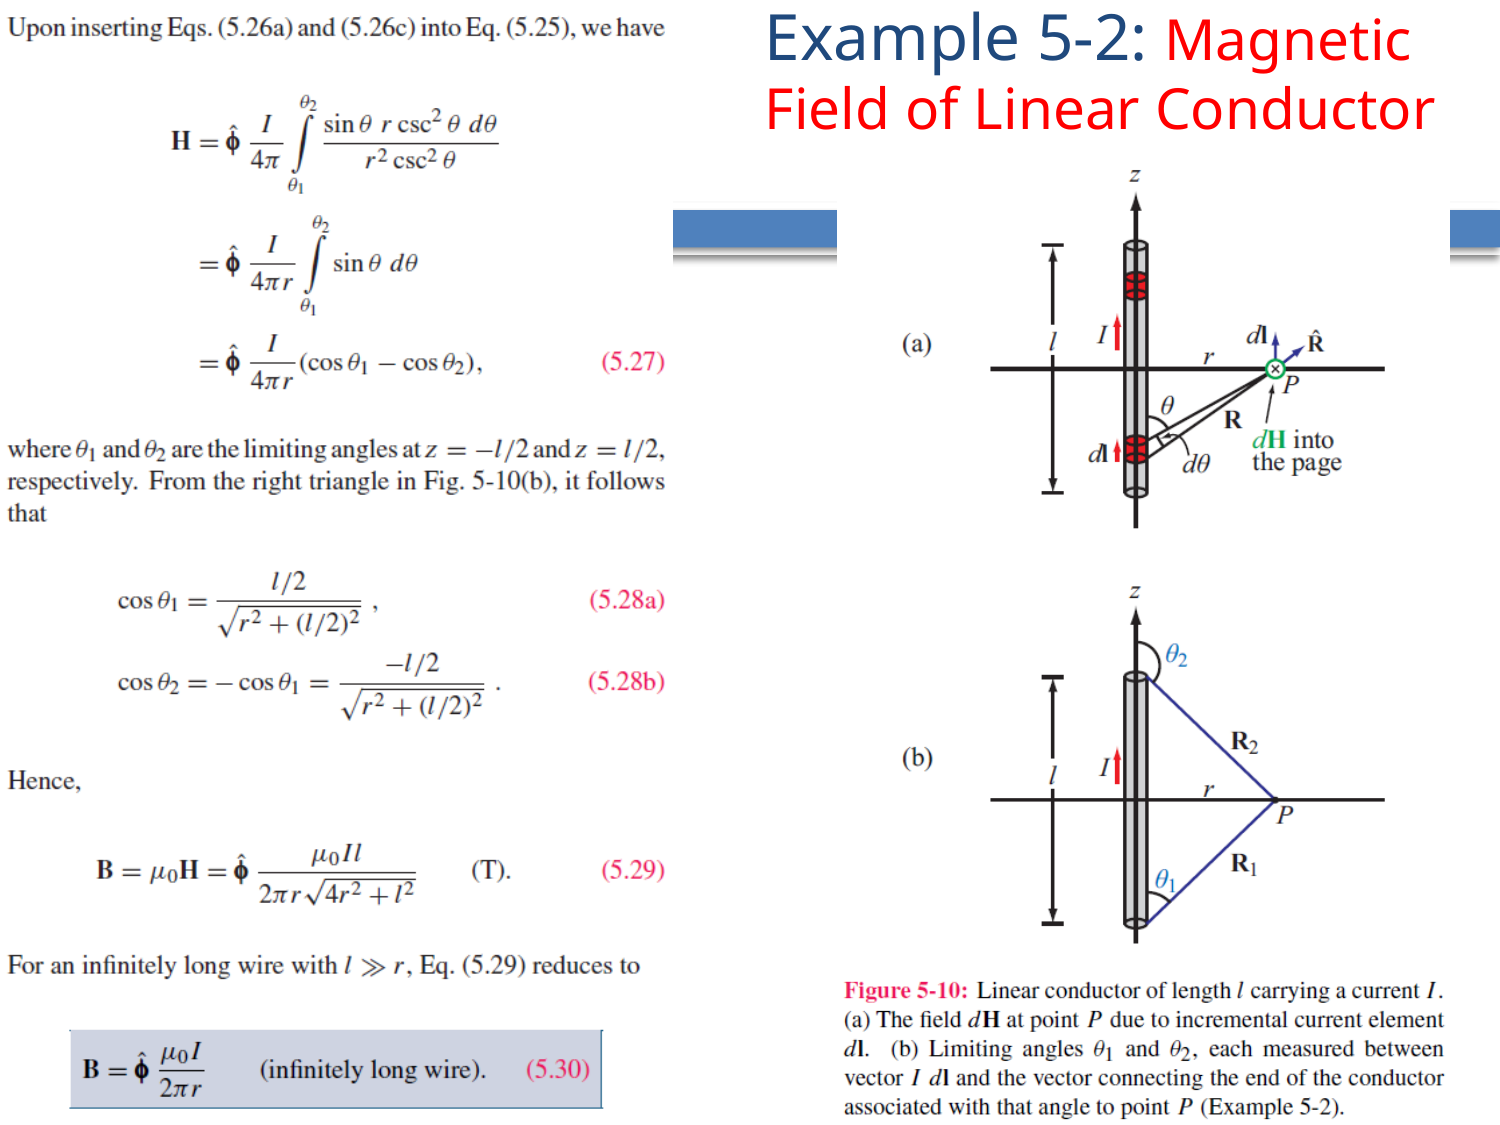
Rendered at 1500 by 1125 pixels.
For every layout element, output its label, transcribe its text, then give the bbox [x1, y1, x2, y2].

picture [837, 162, 1451, 1125]
title Example 5-2: Magnetic Field of Linear Conductor [750, 0, 1500, 150]
picture [0, 7, 674, 1125]
